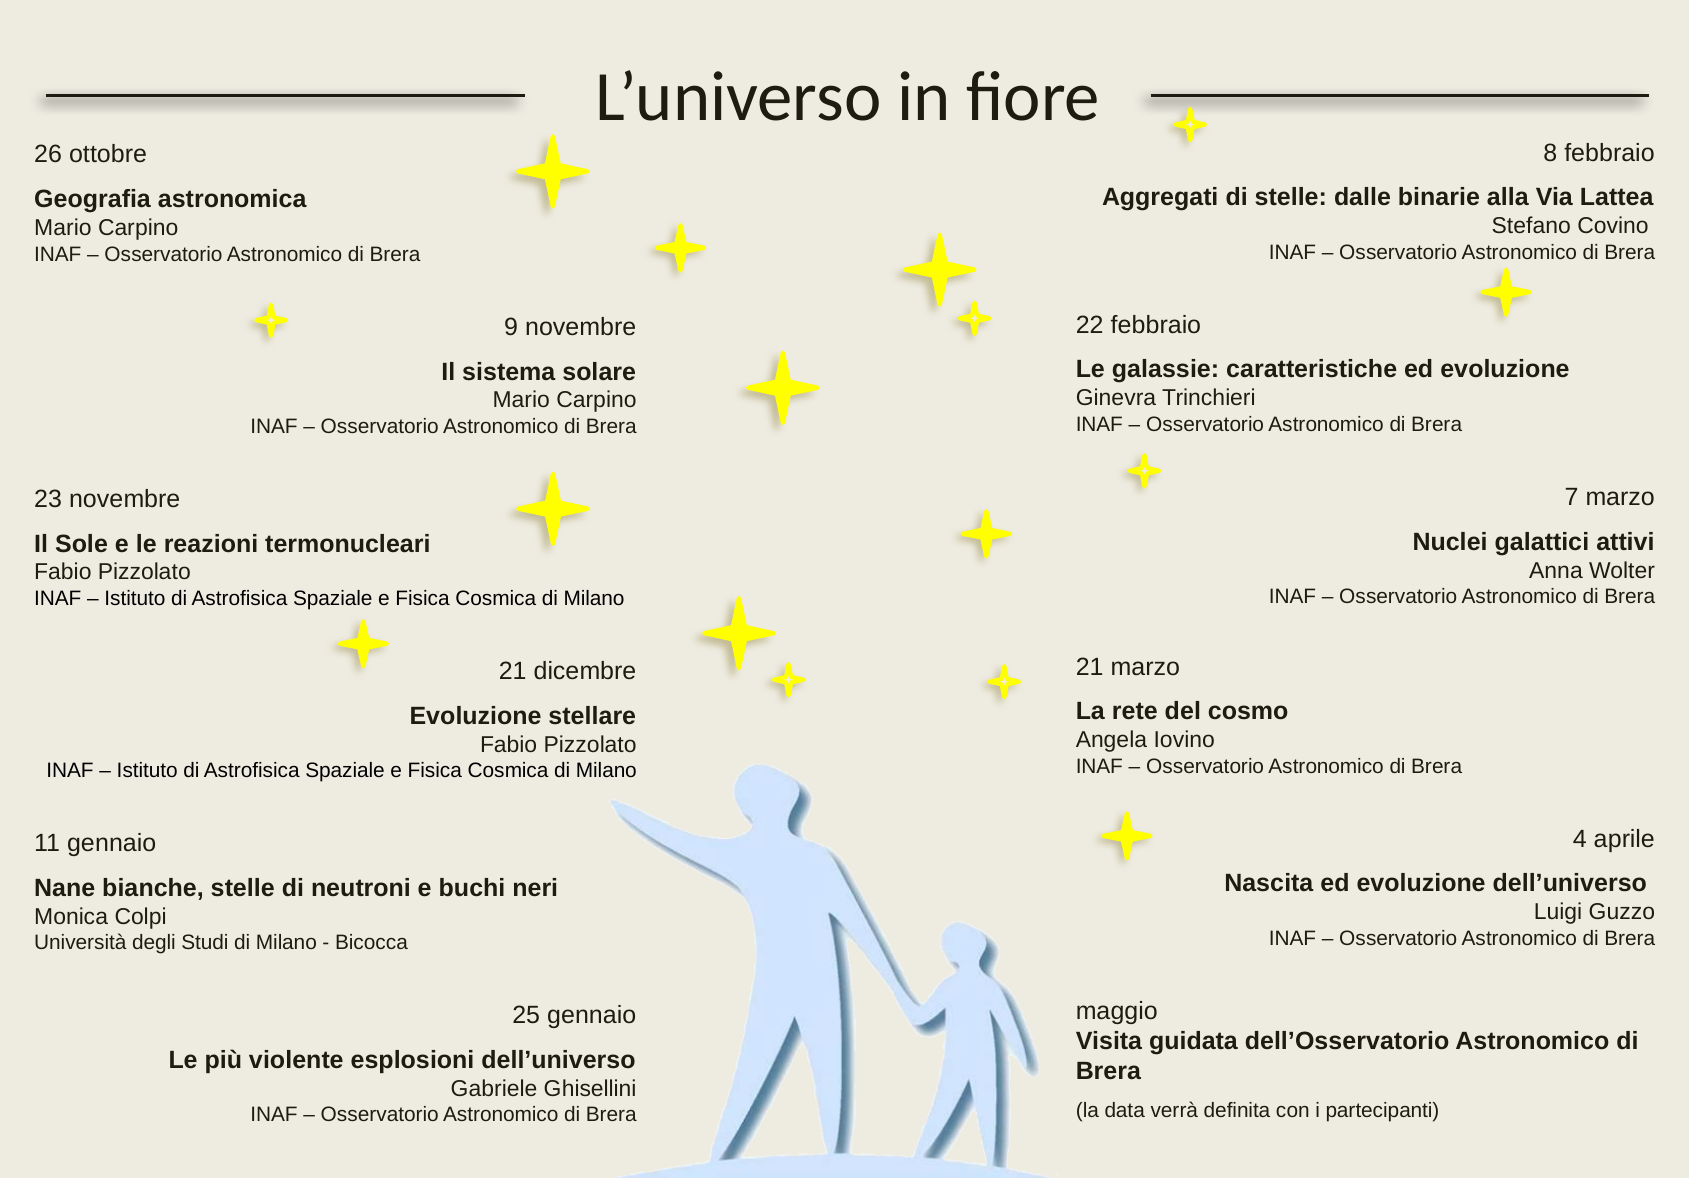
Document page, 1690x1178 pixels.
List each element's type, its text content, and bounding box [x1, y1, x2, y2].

text_box [957, 300, 992, 336]
text_box [1101, 811, 1153, 861]
text_box [254, 302, 289, 338]
text_box 26 ottobre Geografia astronomica Mario Carpino INAF – Osservatorio Astronomico di Brera 9 novembre Il sistema solare Mario Carpino INAF – Osservatorio Astronomico di Brera 23 novembre Il Sole e le reazioni termonucleari Fabio Pizzolato INAF – Istituto di Astrofisica Spaziale e Fisica Cosmica di Milano 21 dicembre Evoluzione stellare Fabio Pizzolato INAF – Istituto di Astrofisica Spaziale e Fisica Cosmica di Milano 11 gennaio Nane bianche, stelle di neutroni e buchi neri Monica Colpi Università degli Studi di Milano - Bicocca 25 gennaio Le più violente esplosioni dell’universo Gabriele Ghisellini INAF – Osservatorio Astronomico di Brera [17, 114, 653, 1135]
text_box [515, 134, 590, 209]
text_box [1127, 453, 1162, 489]
text_box [902, 232, 977, 307]
text_box [654, 223, 707, 273]
text_box [337, 619, 390, 669]
text_box L’universo in fiore [425, 41, 1271, 143]
text_box [1480, 267, 1532, 317]
text_box [746, 350, 820, 425]
text_box [702, 596, 776, 671]
text_box [516, 471, 590, 546]
text_box 8 febbraio Aggregati di stelle: dalle binarie alla Via Lattea Stefano Covino INAF – Osservatorio Astronomico di Brera 22 febbraio Le galassie: caratteristiche ed evoluzione Ginevra Trinchieri INAF – Osservatorio Astronomico di Brera 7 marzo Nuclei galattici attivi Anna Wolter INAF – Osservatorio Astronomico di Brera 21 marzo La rete del cosmo Angela Iovino INAF – Osservatorio Astronomico di Brera 4 aprile Nascita ed evoluzione dell’universo Luigi Guzzo INAF – Osservatorio Astronomico di Brera maggio Visita guidata dell’Osservatorio Astronomico di Brera (la data verrà definita con i partecipanti) [1059, 112, 1672, 1130]
text_box [987, 664, 1022, 700]
text_box [1173, 106, 1208, 143]
picture [570, 717, 1093, 1178]
text_box [960, 509, 1013, 559]
text_box [771, 662, 806, 698]
